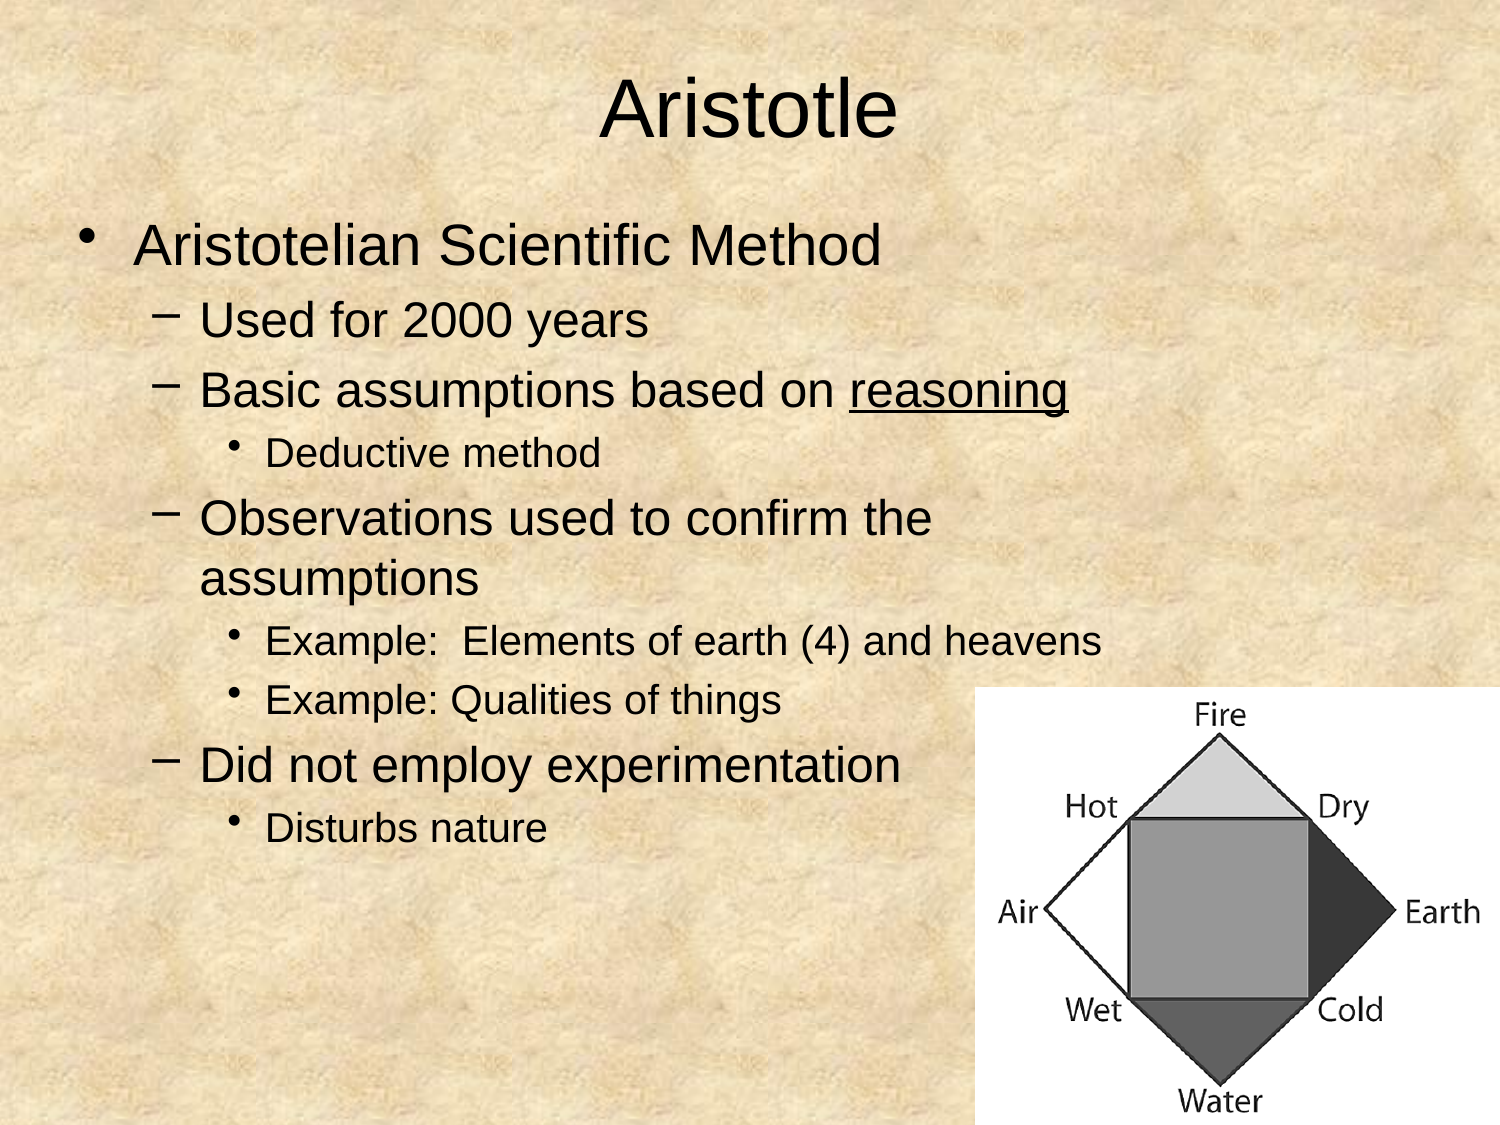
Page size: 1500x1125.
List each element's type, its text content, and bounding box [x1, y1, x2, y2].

title Aristotle [75, 45, 1425, 163]
picture [0, 0, 1500, 1125]
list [974, 687, 1500, 1125]
list Aristotelian Scientific Method Used for 2000 years Basic assumptions based on reasoning Deductive method Observations used to confirm the assumptions Example: Elements of earth (4) and heavens Example: Qualities of things Did not employ experimentation Disturbs nature [62, 200, 1213, 943]
